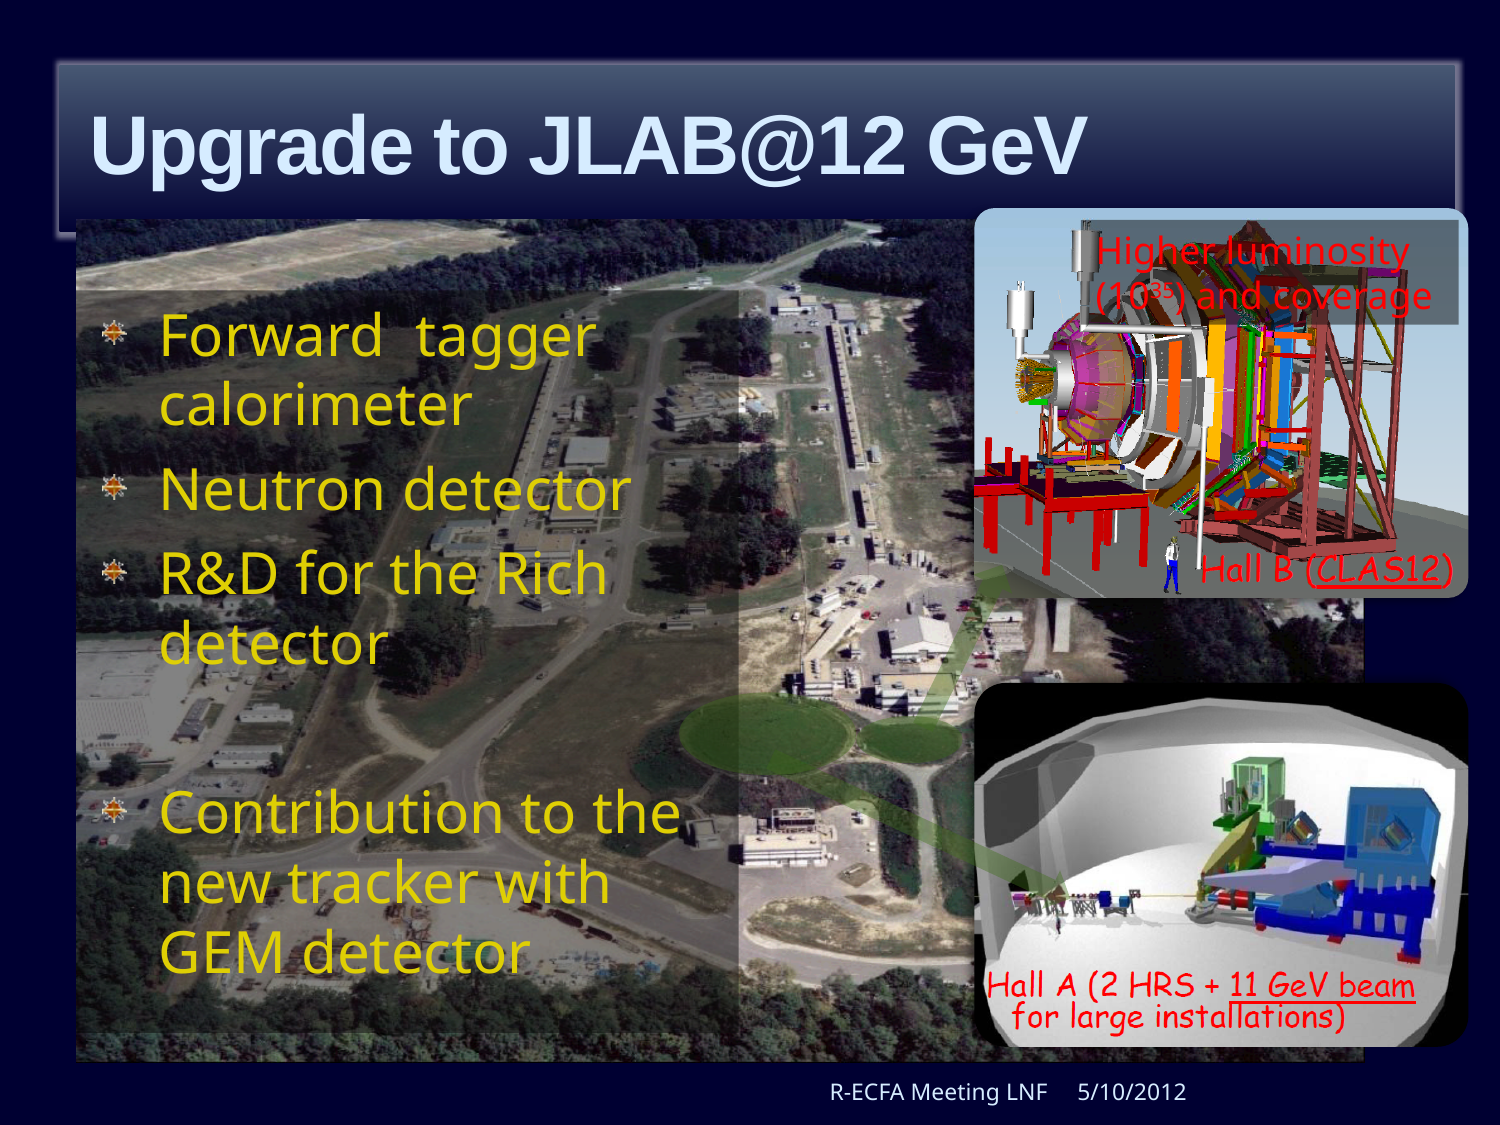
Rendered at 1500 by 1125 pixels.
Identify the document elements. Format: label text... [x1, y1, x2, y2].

footer R-ECFA Meeting LNF [150, 1071, 1063, 1113]
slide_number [1063, 1057, 1413, 1113]
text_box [973, 207, 1469, 599]
picture [973, 682, 1469, 1048]
title Upgrade to JLAB@12 GeV [75, 83, 1425, 213]
picture [76, 219, 1365, 1063]
